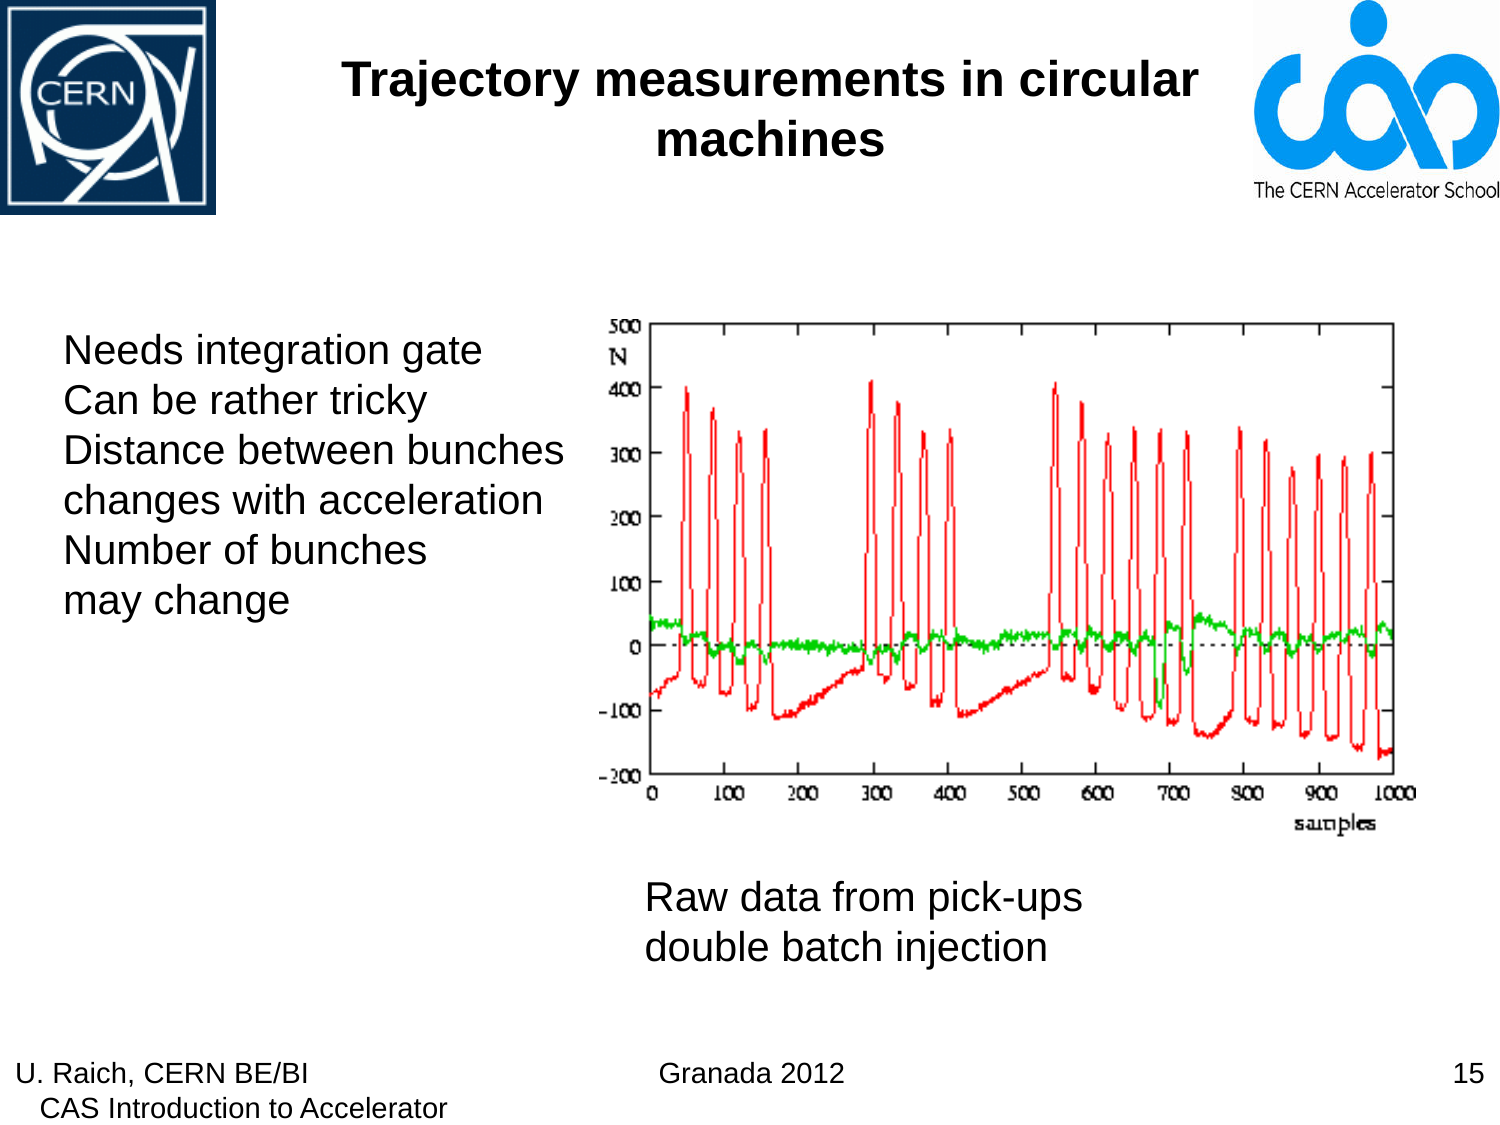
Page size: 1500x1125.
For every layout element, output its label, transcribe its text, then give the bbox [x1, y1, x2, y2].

footer U. Raich, CERN BE/BI CAS Introduction to Accelerator Physics [0, 1046, 563, 1125]
picture [1253, 0, 1500, 200]
text_box Needs integration gate Can be rather tricky Distance between bunches changes with acceleration Number of bunches may change [48, 315, 580, 630]
slide_number 15 [1137, 1046, 1500, 1125]
text_box Raw data from pick-ups double batch injection [629, 862, 1099, 977]
title Trajectory measurements in circular machines [316, 37, 1225, 175]
picture [0, 0, 216, 215]
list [599, 319, 1416, 839]
